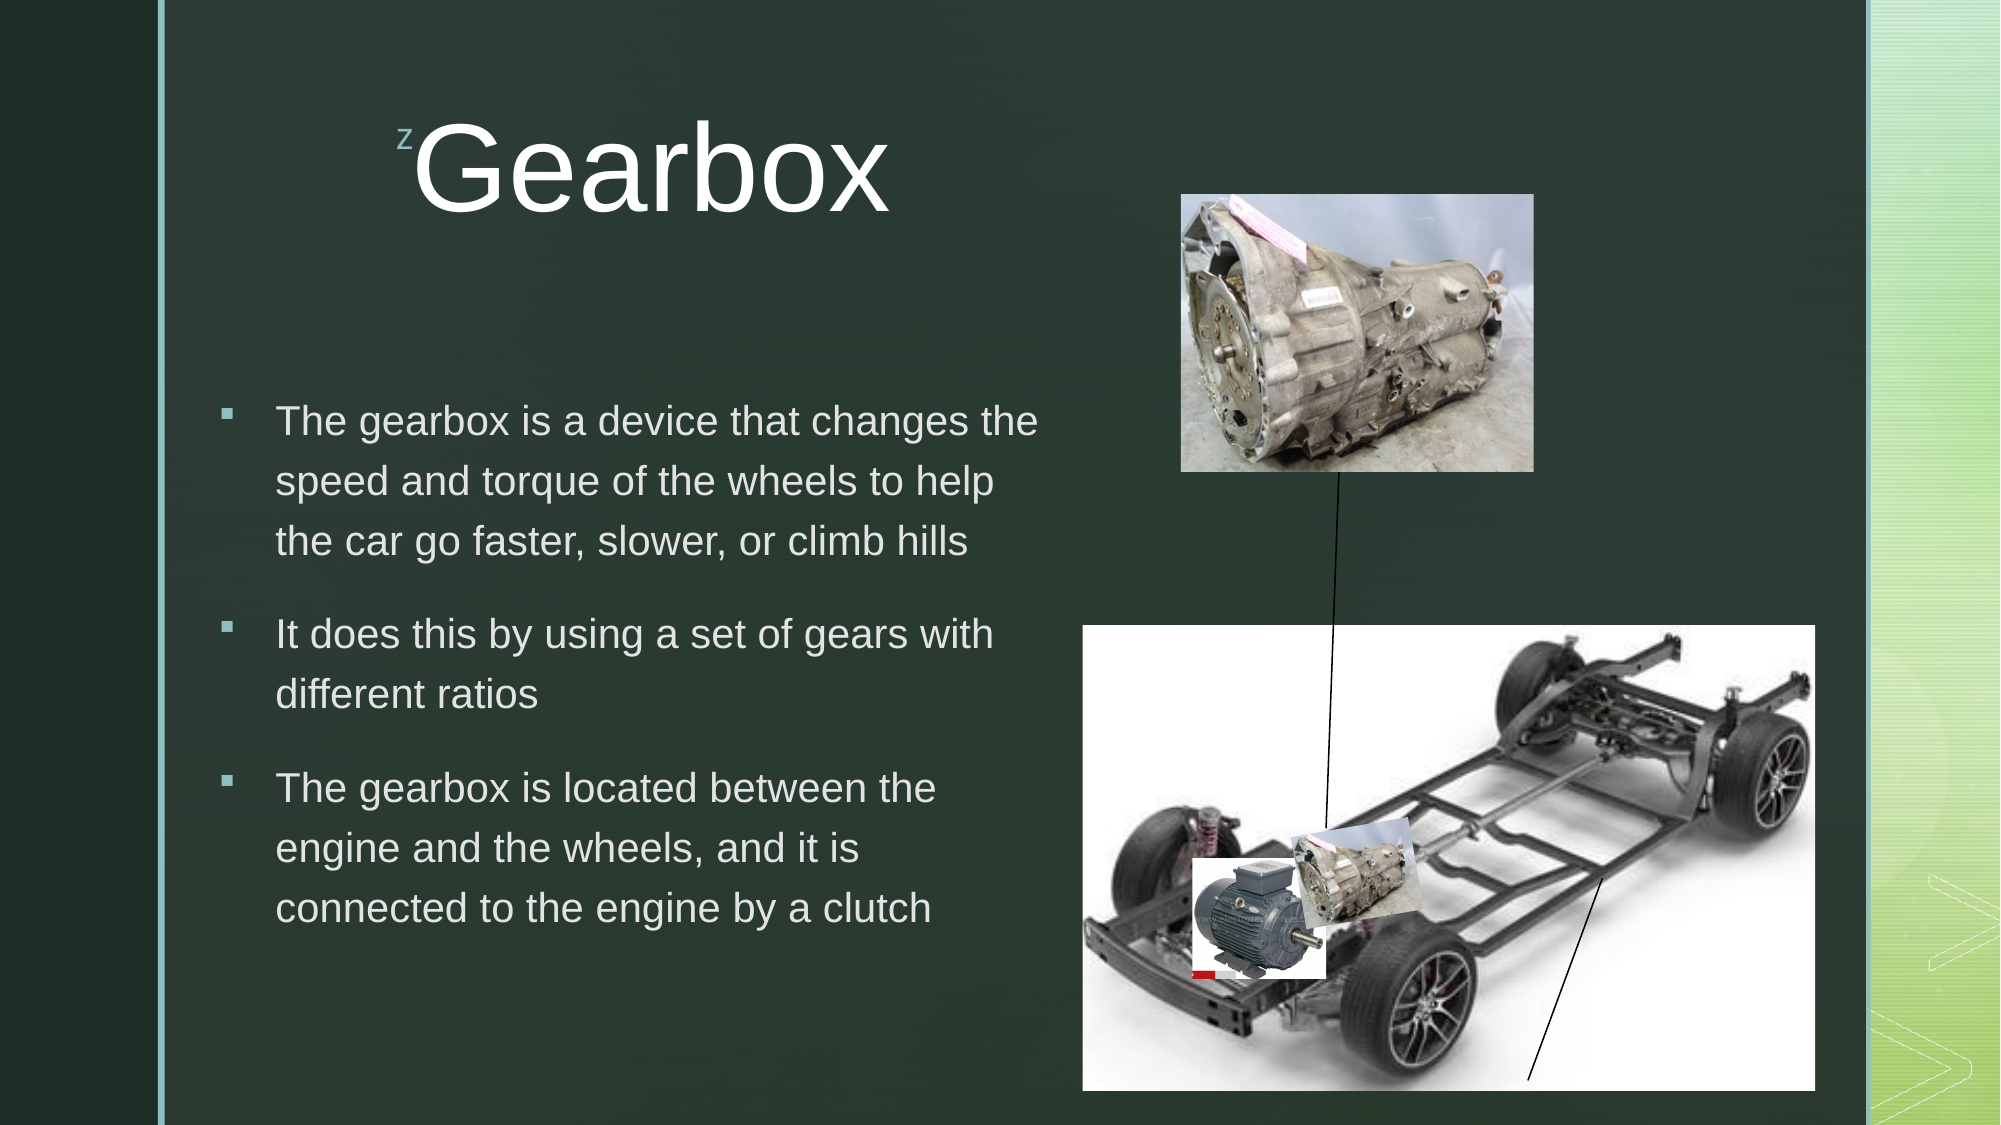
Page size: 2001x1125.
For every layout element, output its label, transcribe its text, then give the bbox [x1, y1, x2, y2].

picture [1082, 625, 1816, 1091]
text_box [1527, 877, 1603, 1081]
list The gearbox is a device that changes the speed and torque of the wheels to help the car go faster, slower, or climb hills It does this by using a set of gears with different ratios The gearbox is located between the engine and the wheels, and it is connected to the engine by a clutch [203, 272, 1071, 1042]
title Gearbox [0, 95, 907, 273]
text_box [1325, 473, 1341, 829]
picture [1871, 0, 2001, 1125]
picture [1180, 194, 1534, 473]
